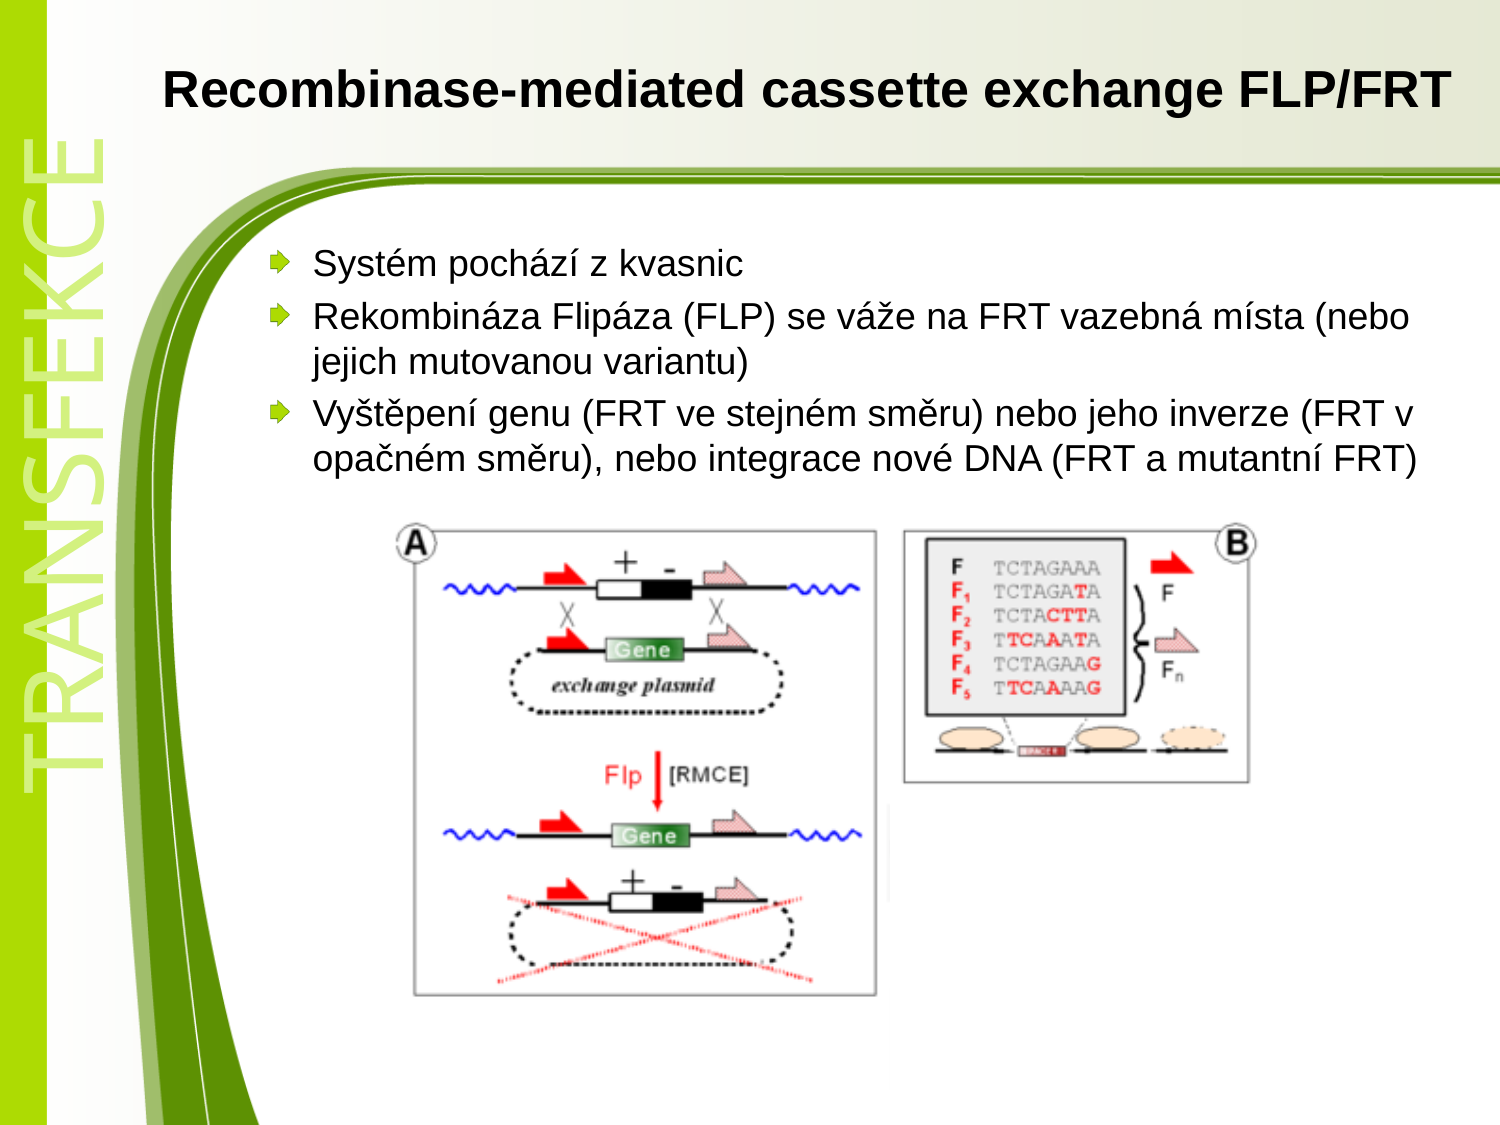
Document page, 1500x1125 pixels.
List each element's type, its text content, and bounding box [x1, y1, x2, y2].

picture [0, 0, 1500, 1125]
picture [268, 301, 292, 328]
list Systém pochází z kvasnic Rekombináza Flipáza (FLP) se váže na FRT vazebná místa (nebo jejich mutovanou variantu) Vyštěpení genu (FRT ve stejném směru) nebo jeho inverze (FRT v opačném směru), nebo integrace nové DNA (FRT a mutantní FRT) [253, 231, 1500, 1006]
title Recombinase-mediated cassette exchange FLP/FRT [147, 66, 1500, 170]
picture [268, 248, 292, 275]
picture [268, 398, 292, 425]
